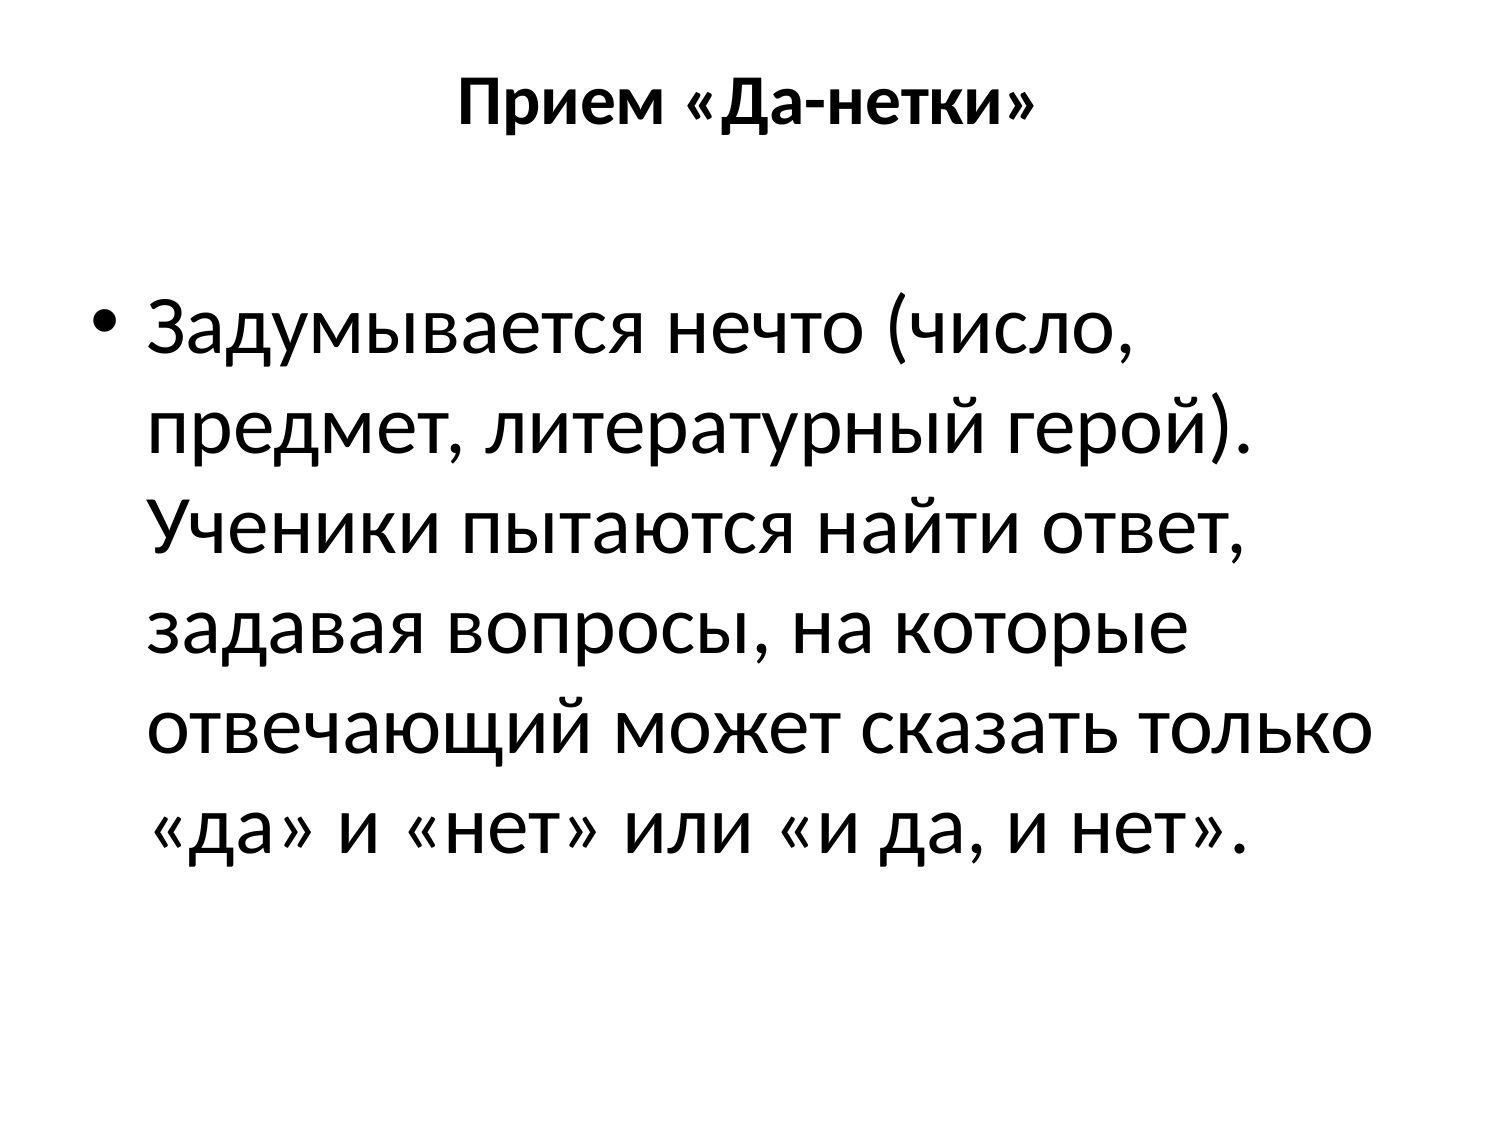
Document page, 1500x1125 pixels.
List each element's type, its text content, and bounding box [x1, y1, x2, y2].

title Прием «Да-нетки» [75, 45, 1425, 233]
list Задумывается нечто (число, предмет, литературный герой). Ученики пытаются найти ответ, задавая вопросы, на которые отвечающий может сказать только «да» и «нет» или «и да, и нет». [75, 262, 1425, 1005]
